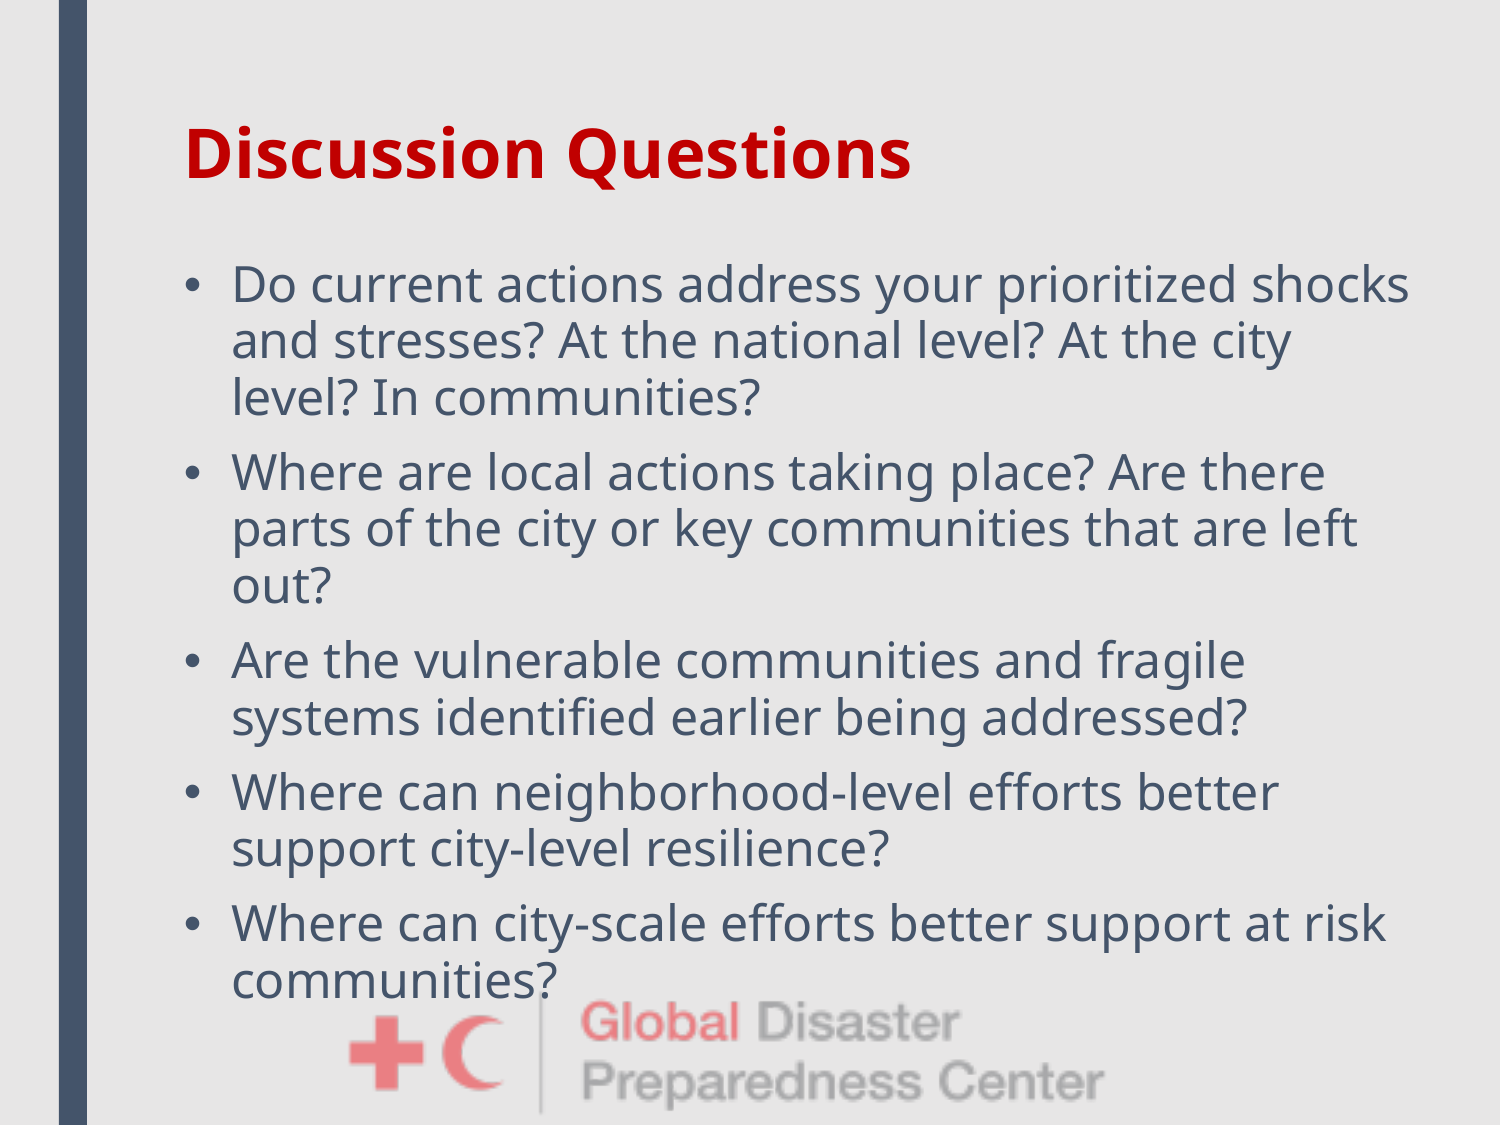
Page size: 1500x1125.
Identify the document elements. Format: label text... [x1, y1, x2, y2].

title Discussion Questions [168, 112, 1351, 249]
list Do current actions address your prioritized shocks and stresses? At the national level? At the city level? In communities? Where are local actions taking place? Are there parts of the city or key communities that are left out? Are the vulnerable communities and fragile systems identified earlier being addressed? Where can neighborhood-level efforts better support city-level resilience? Where can city-scale efforts better support at risk communities? [168, 249, 1438, 1125]
